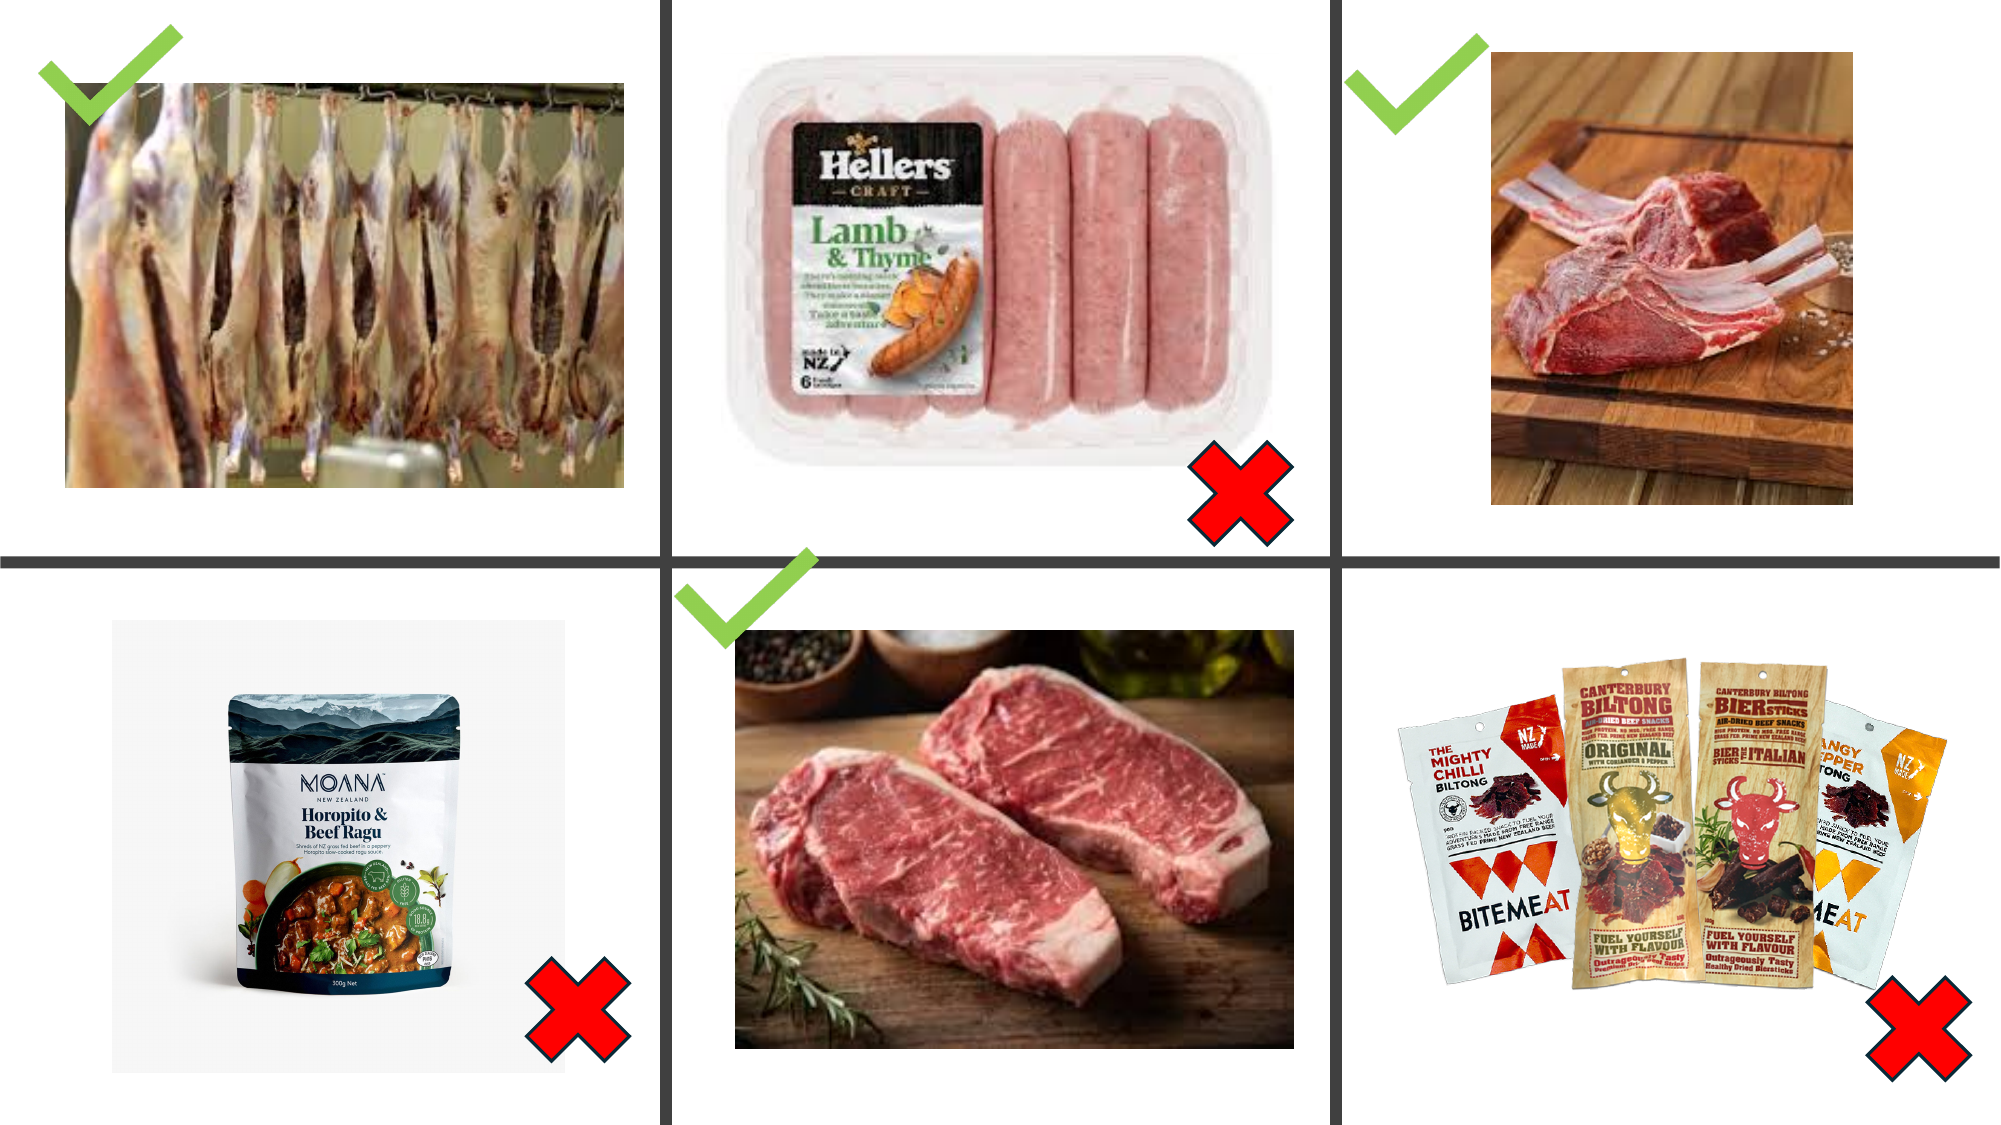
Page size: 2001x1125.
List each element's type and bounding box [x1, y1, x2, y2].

picture [671, 522, 1294, 1049]
picture [34, 0, 624, 488]
text_box [1865, 981, 1973, 1083]
picture [1392, 653, 1952, 993]
text_box [565, 956, 632, 1064]
picture [720, 52, 1280, 472]
text_box [0, 555, 671, 570]
picture [1341, 8, 1854, 505]
text_box [1328, 570, 1344, 1125]
text_box [1187, 452, 1295, 548]
text_box [1328, 0, 1344, 555]
picture [112, 620, 565, 1073]
text_box [658, 570, 674, 1125]
text_box [823, 555, 2000, 570]
text_box [658, 0, 674, 555]
